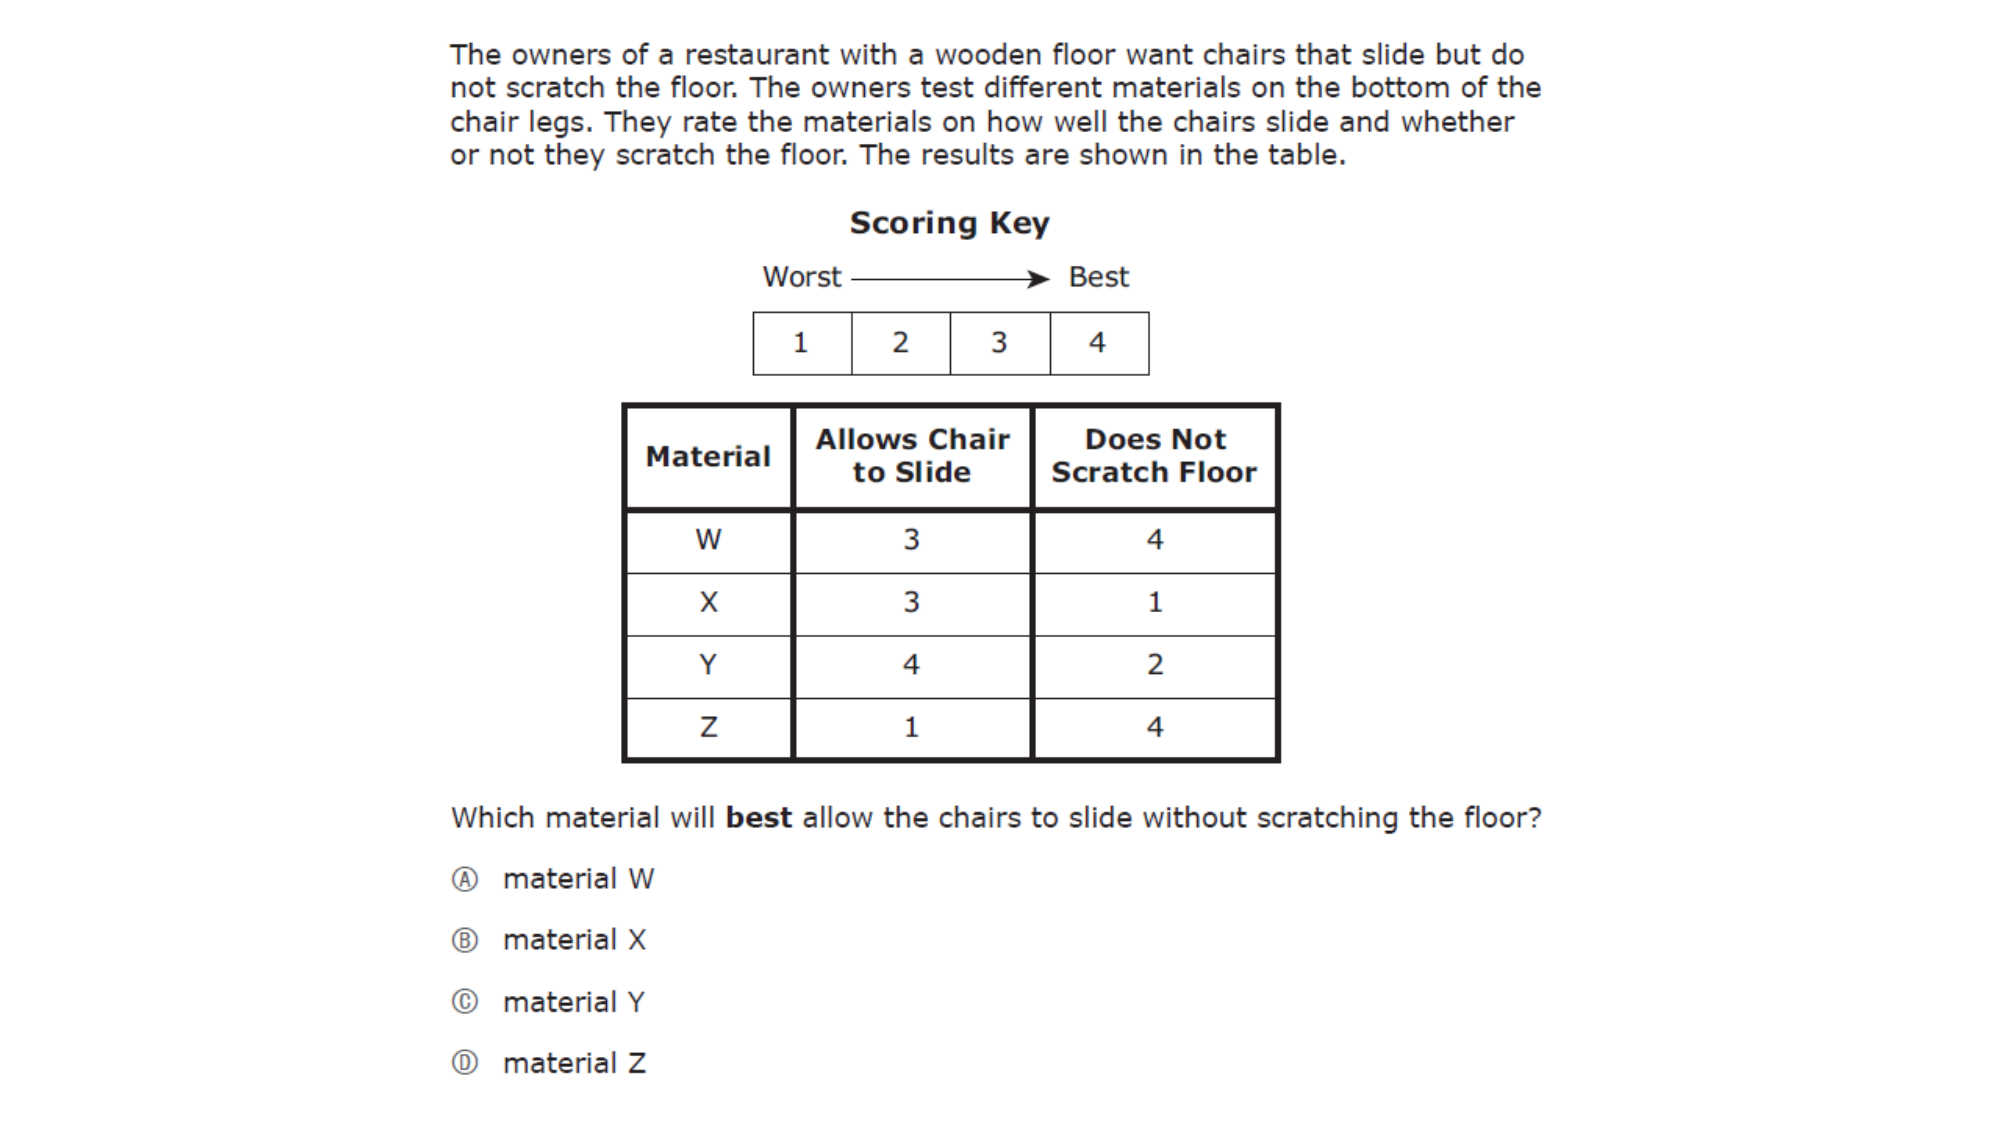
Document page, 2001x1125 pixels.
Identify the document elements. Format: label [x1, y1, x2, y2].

picture [434, 21, 1566, 1104]
